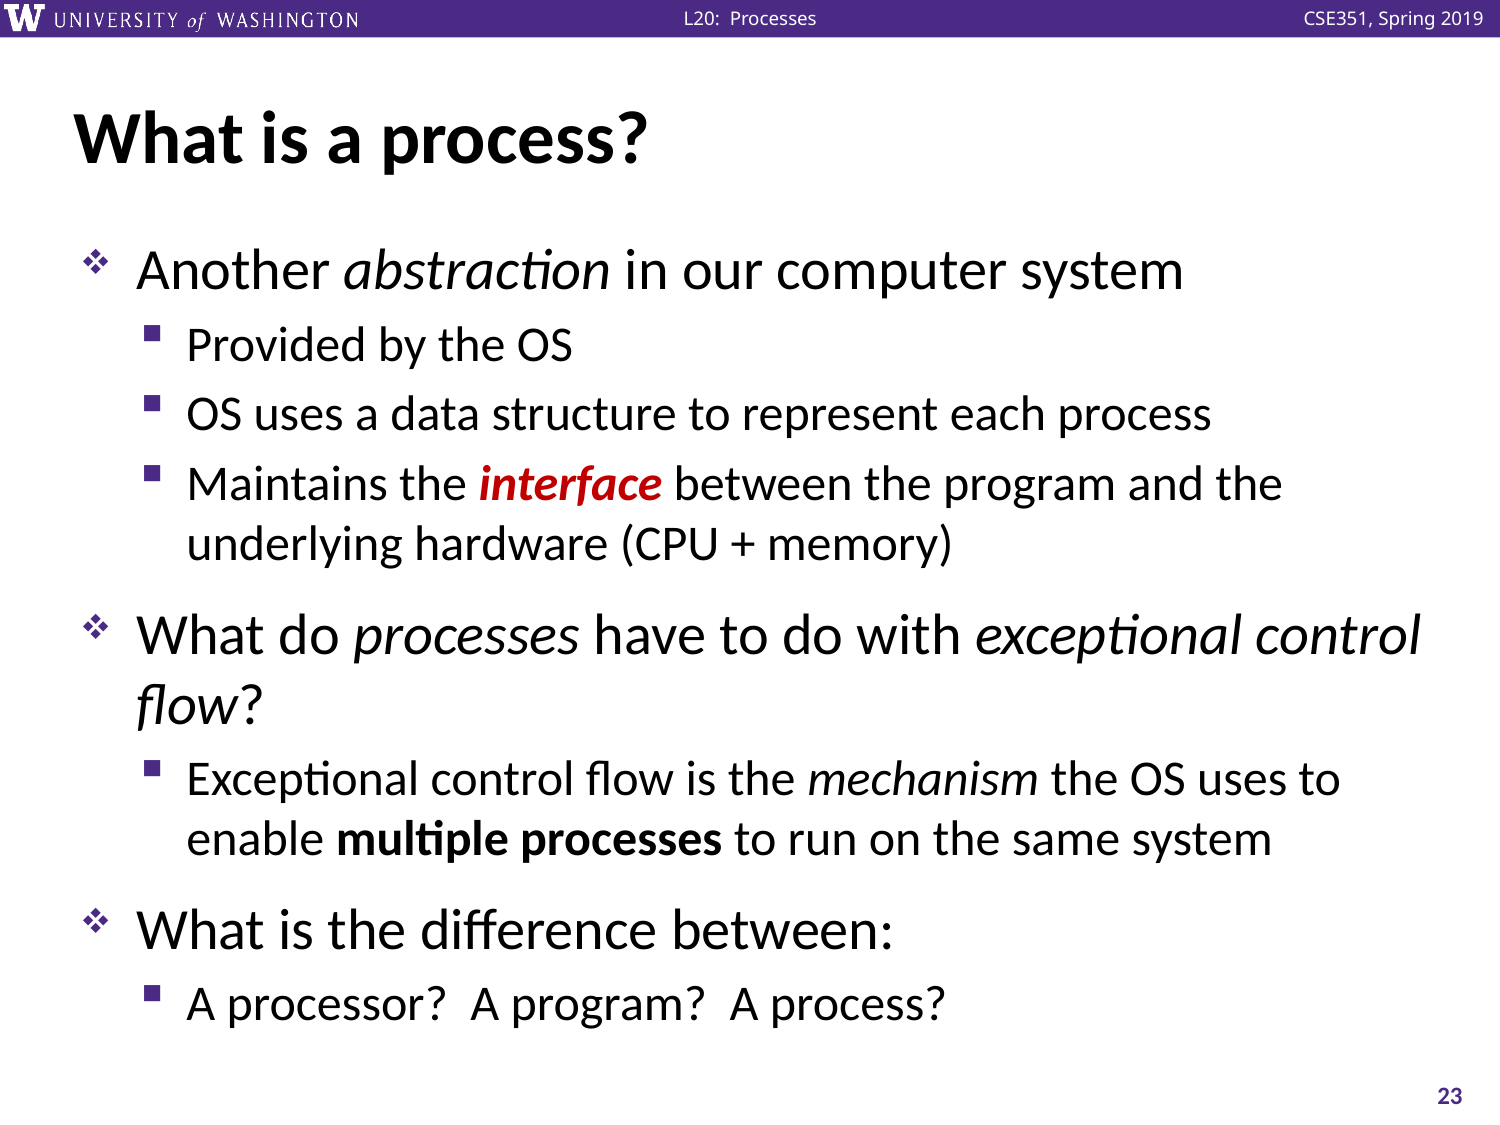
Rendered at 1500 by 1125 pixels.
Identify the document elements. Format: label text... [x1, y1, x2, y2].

picture [4, 4, 358, 32]
slide_number 23 [1400, 1065, 1500, 1125]
title What is a process? [58, 71, 1438, 197]
list Another abstraction in our computer system Provided by the OS OS uses a data structure to represent each process Maintains the interface between the program and the underlying hardware (CPU + memory) What do processes have to do with exceptional control flow? Exceptional control flow is the mechanism the OS uses to enable multiple processes to run on the same system What is the difference between: A processor? A program? A process? [64, 223, 1438, 1040]
